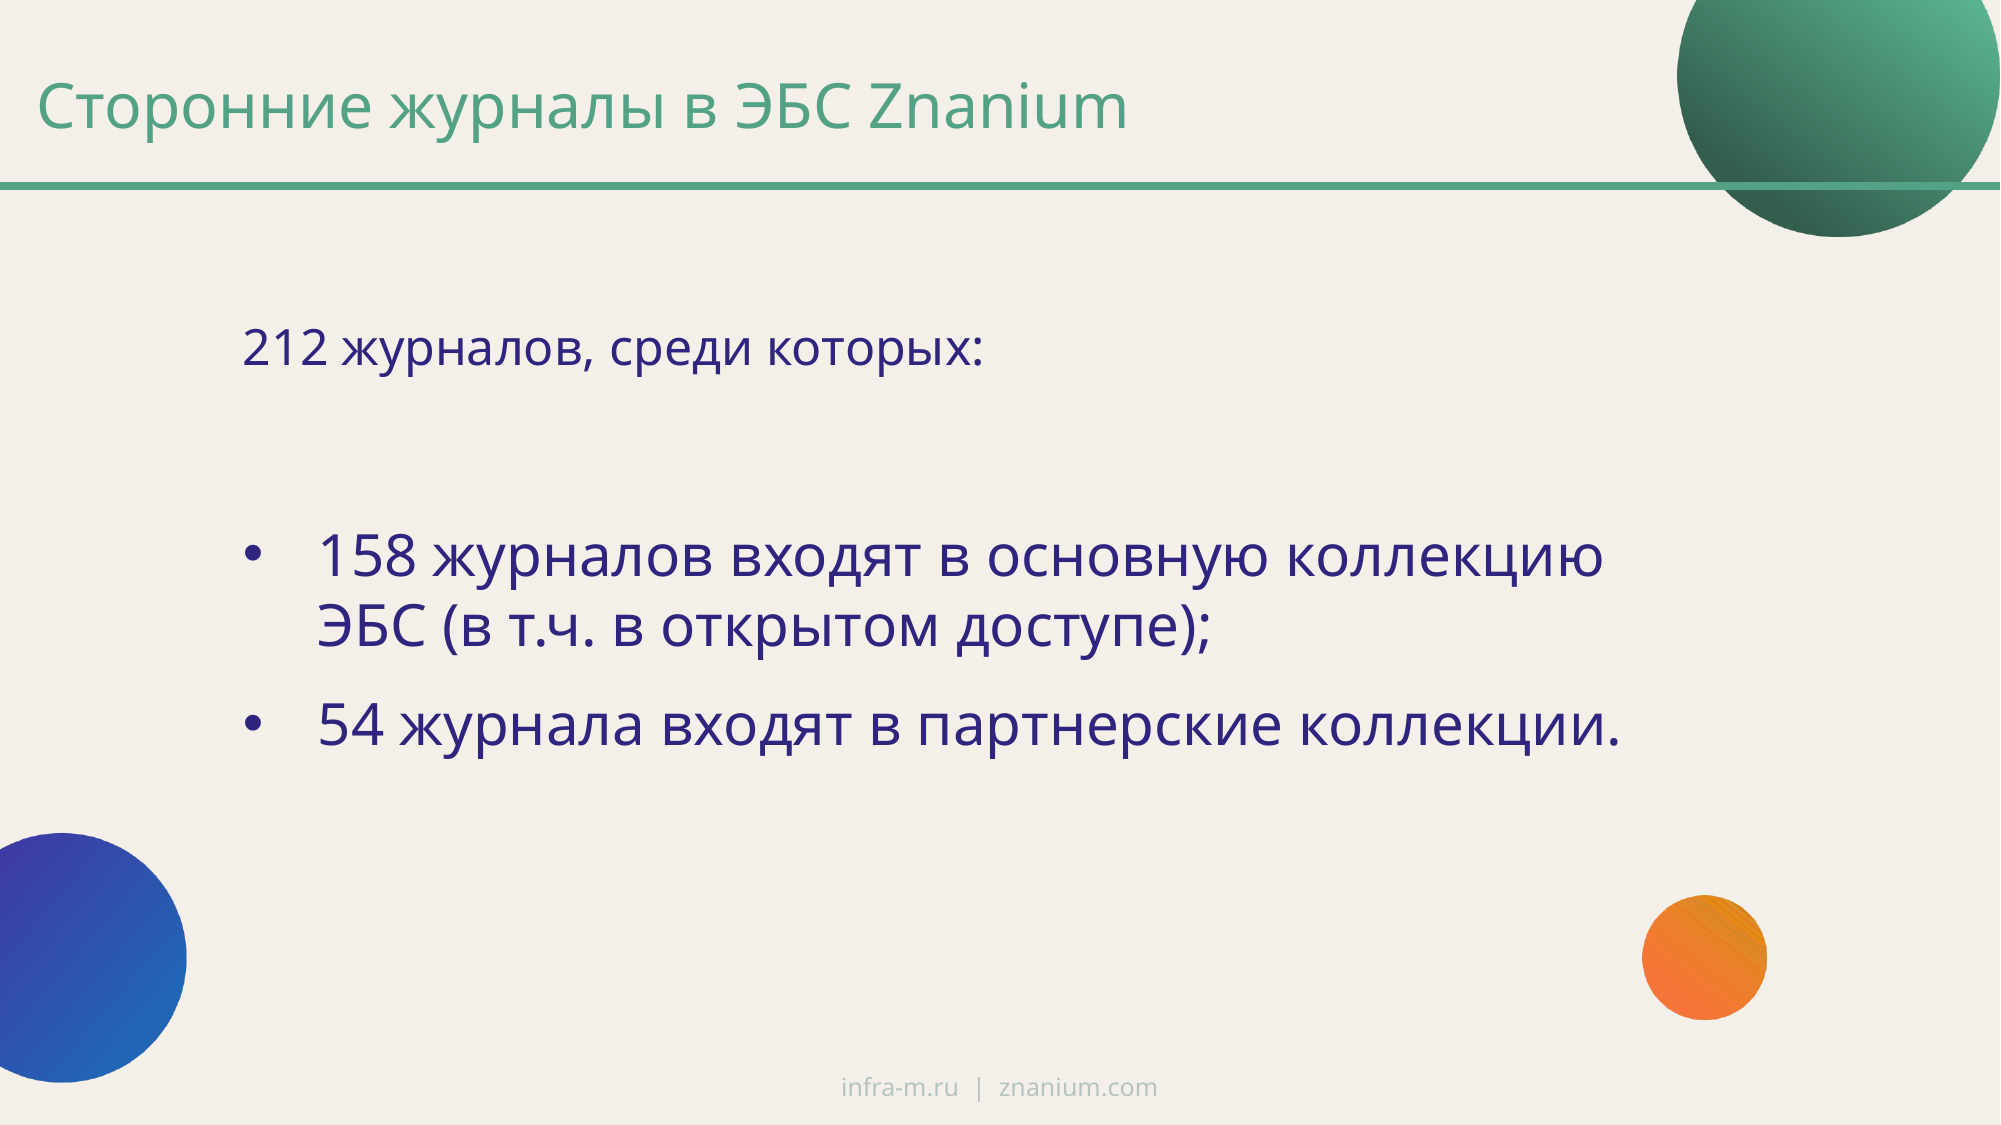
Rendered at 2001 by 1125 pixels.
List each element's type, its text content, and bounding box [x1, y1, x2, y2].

text_box 212 журналов, среди которых: [235, 307, 1976, 383]
picture [1677, 0, 2000, 238]
text_box infra-m.ru | znanium.com [0, 1063, 2000, 1109]
text_box 158 журналов входят в основную коллекцию ЭБС (в т.ч. в открытом доступе); 54 журнала входят в партнерские коллекции. [235, 510, 1673, 766]
picture [1642, 895, 1768, 1021]
text_box Сторонние журналы в ЭБС Znanium [28, 58, 1677, 149]
picture [0, 828, 191, 1087]
